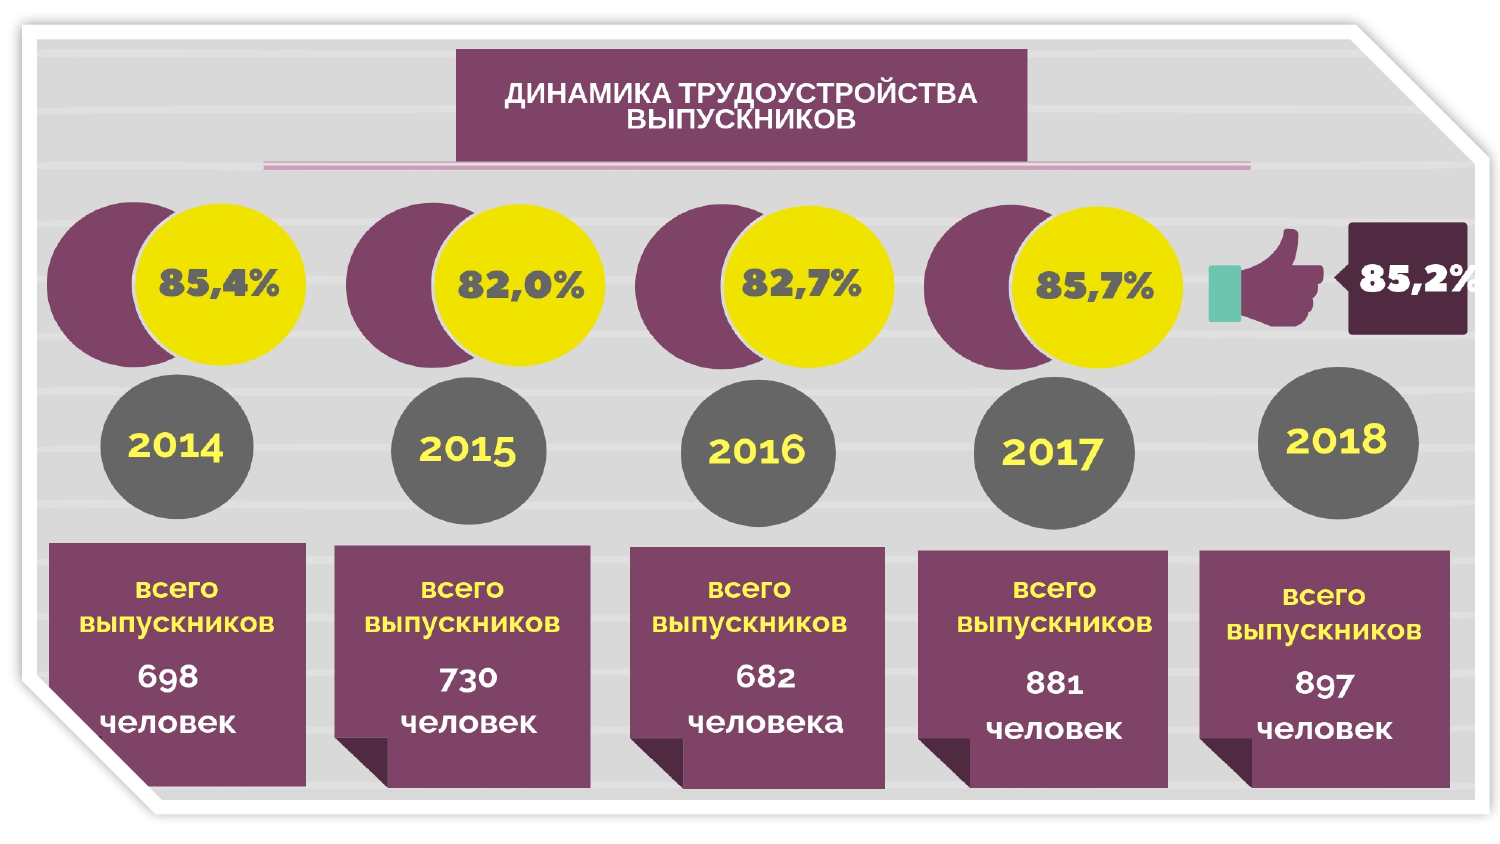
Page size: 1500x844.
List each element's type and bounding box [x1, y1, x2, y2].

picture [29, 31, 1483, 808]
